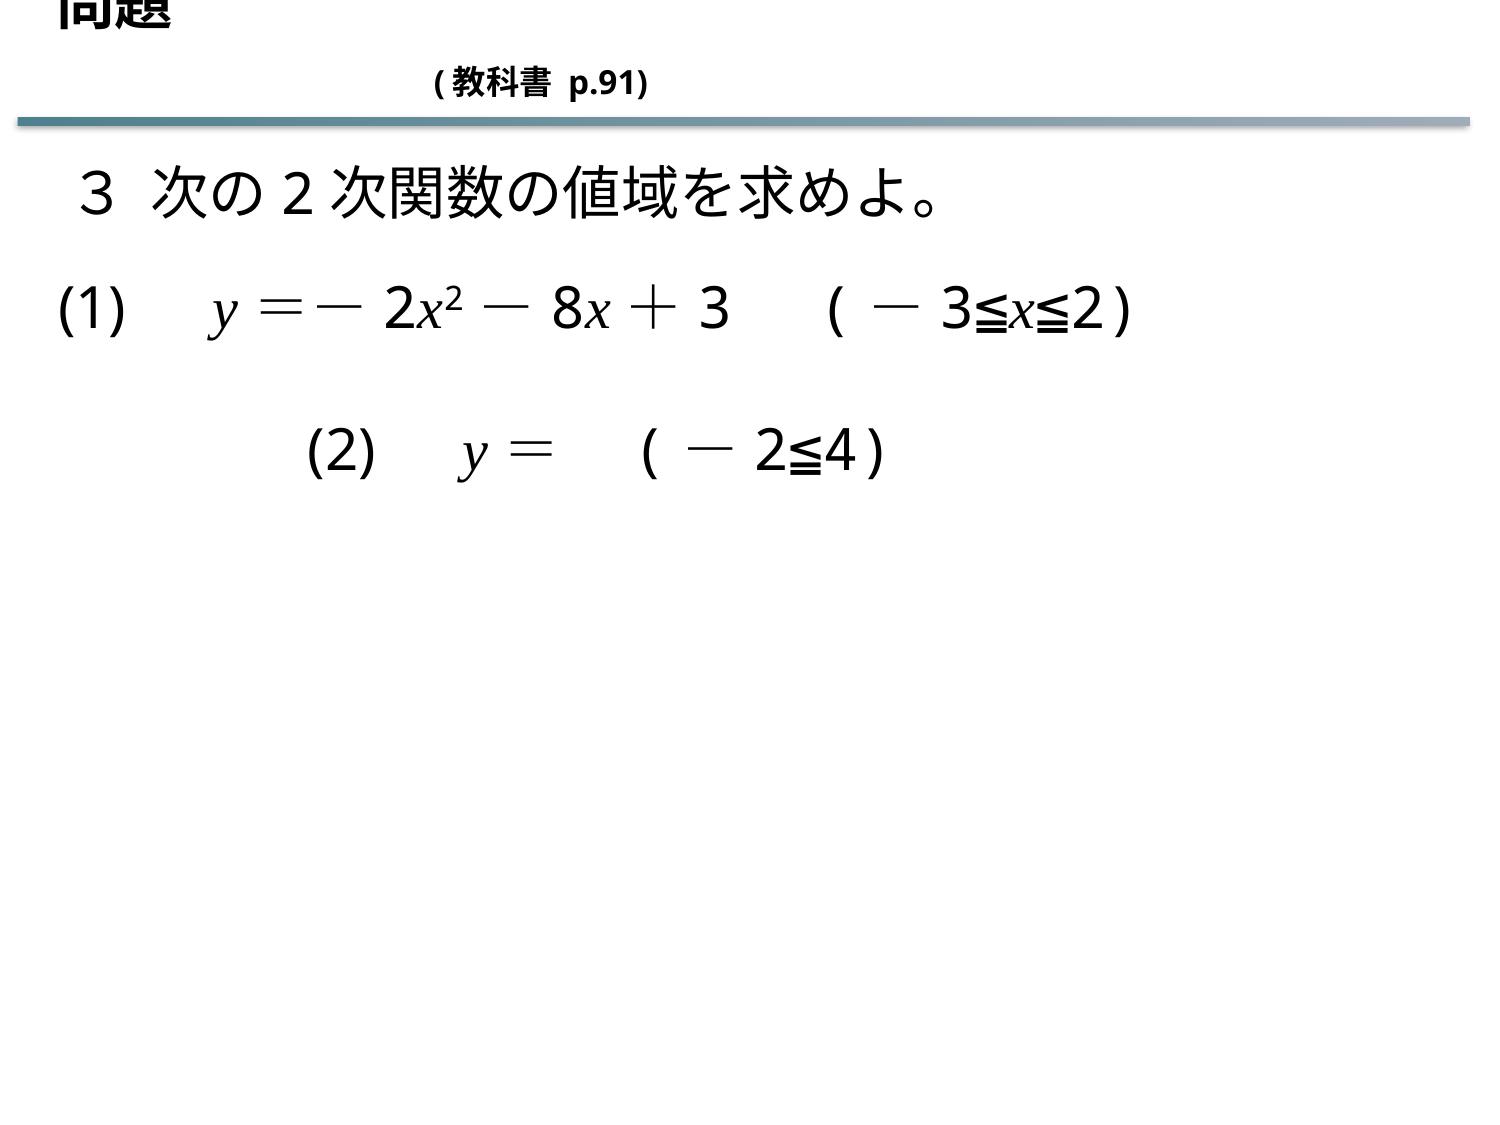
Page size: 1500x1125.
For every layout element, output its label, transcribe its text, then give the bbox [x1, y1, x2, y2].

text_box 次の2次関数の値域を求めよ。 [135, 149, 1459, 234]
text_box ３ [53, 149, 132, 234]
text_box 問題 (教科書 p.91) [42, 13, 1456, 114]
text_box (1) y＝－2x2－8x＋3 (－3≦x≦2) [43, 262, 1156, 348]
